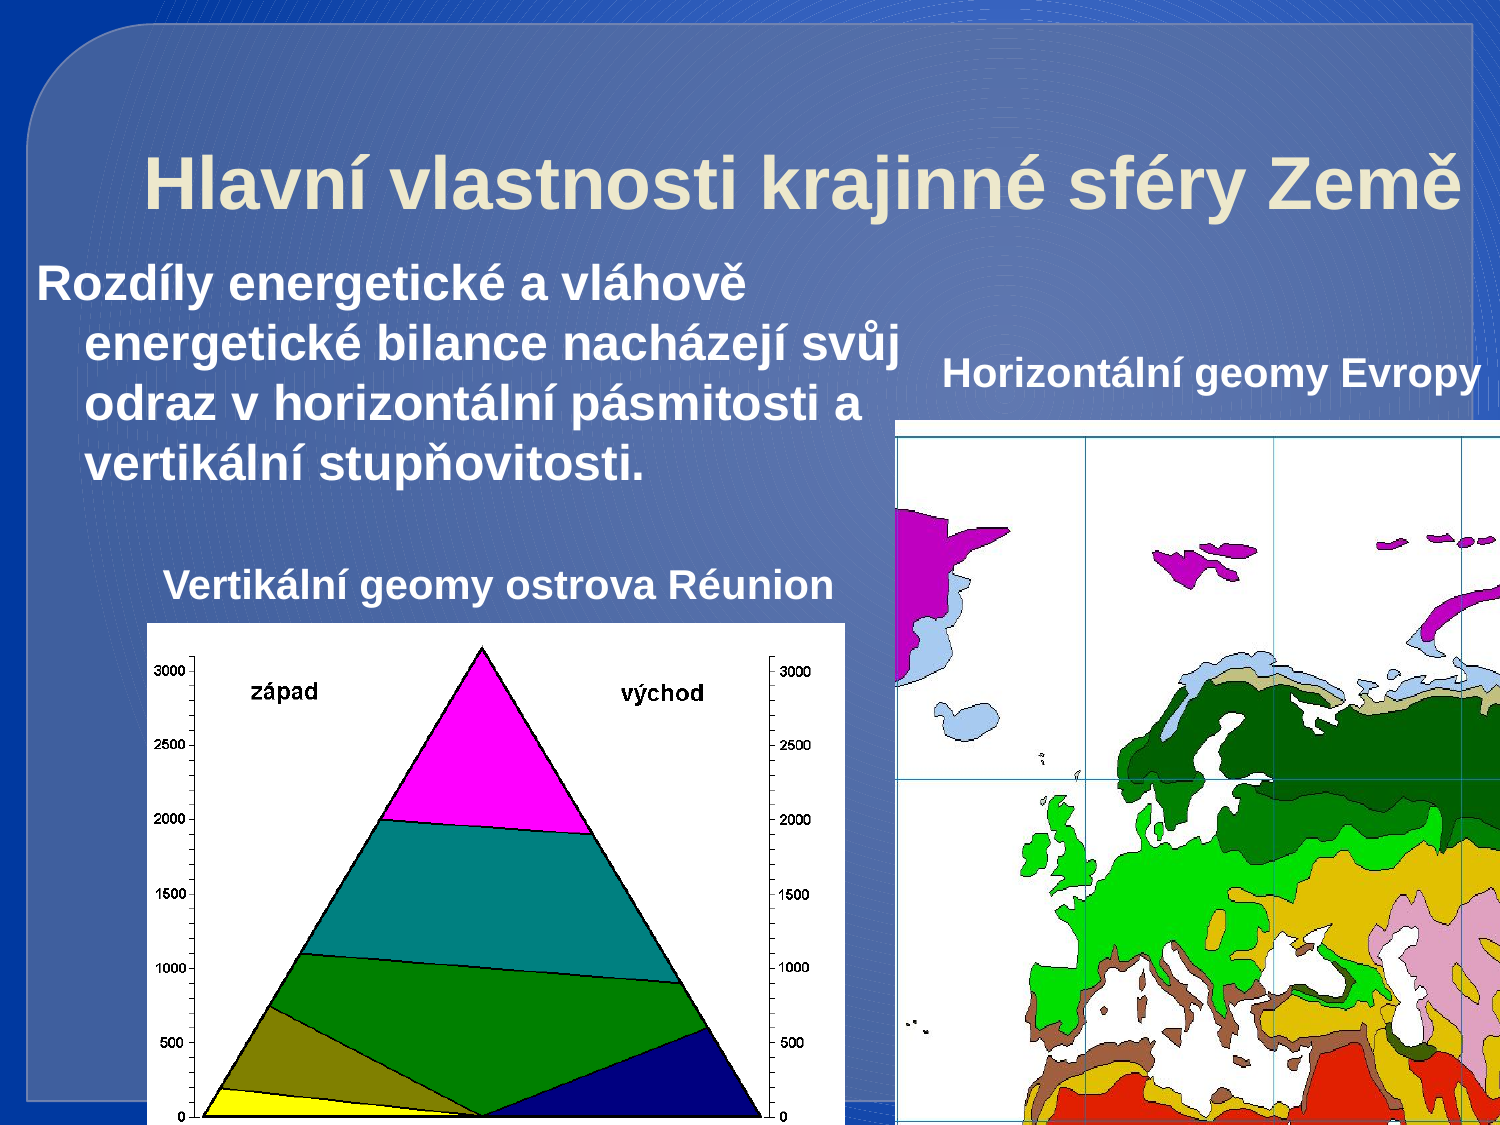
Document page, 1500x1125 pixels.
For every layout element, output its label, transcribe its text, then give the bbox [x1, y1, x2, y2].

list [147, 623, 845, 1125]
text_box Horizontální geomy Evropy [927, 338, 1500, 403]
list Rozdíly energetické a vláhově energetické bilance nacházejí svůj odraz v horizontální pásmitosti a vertikální stupňovitosti. [22, 243, 987, 717]
text_box Vertikální geomy ostrova Réunion [147, 550, 888, 616]
title Hlavní vlastnosti krajinné sféry Země [22, 113, 1480, 232]
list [895, 420, 1500, 1125]
